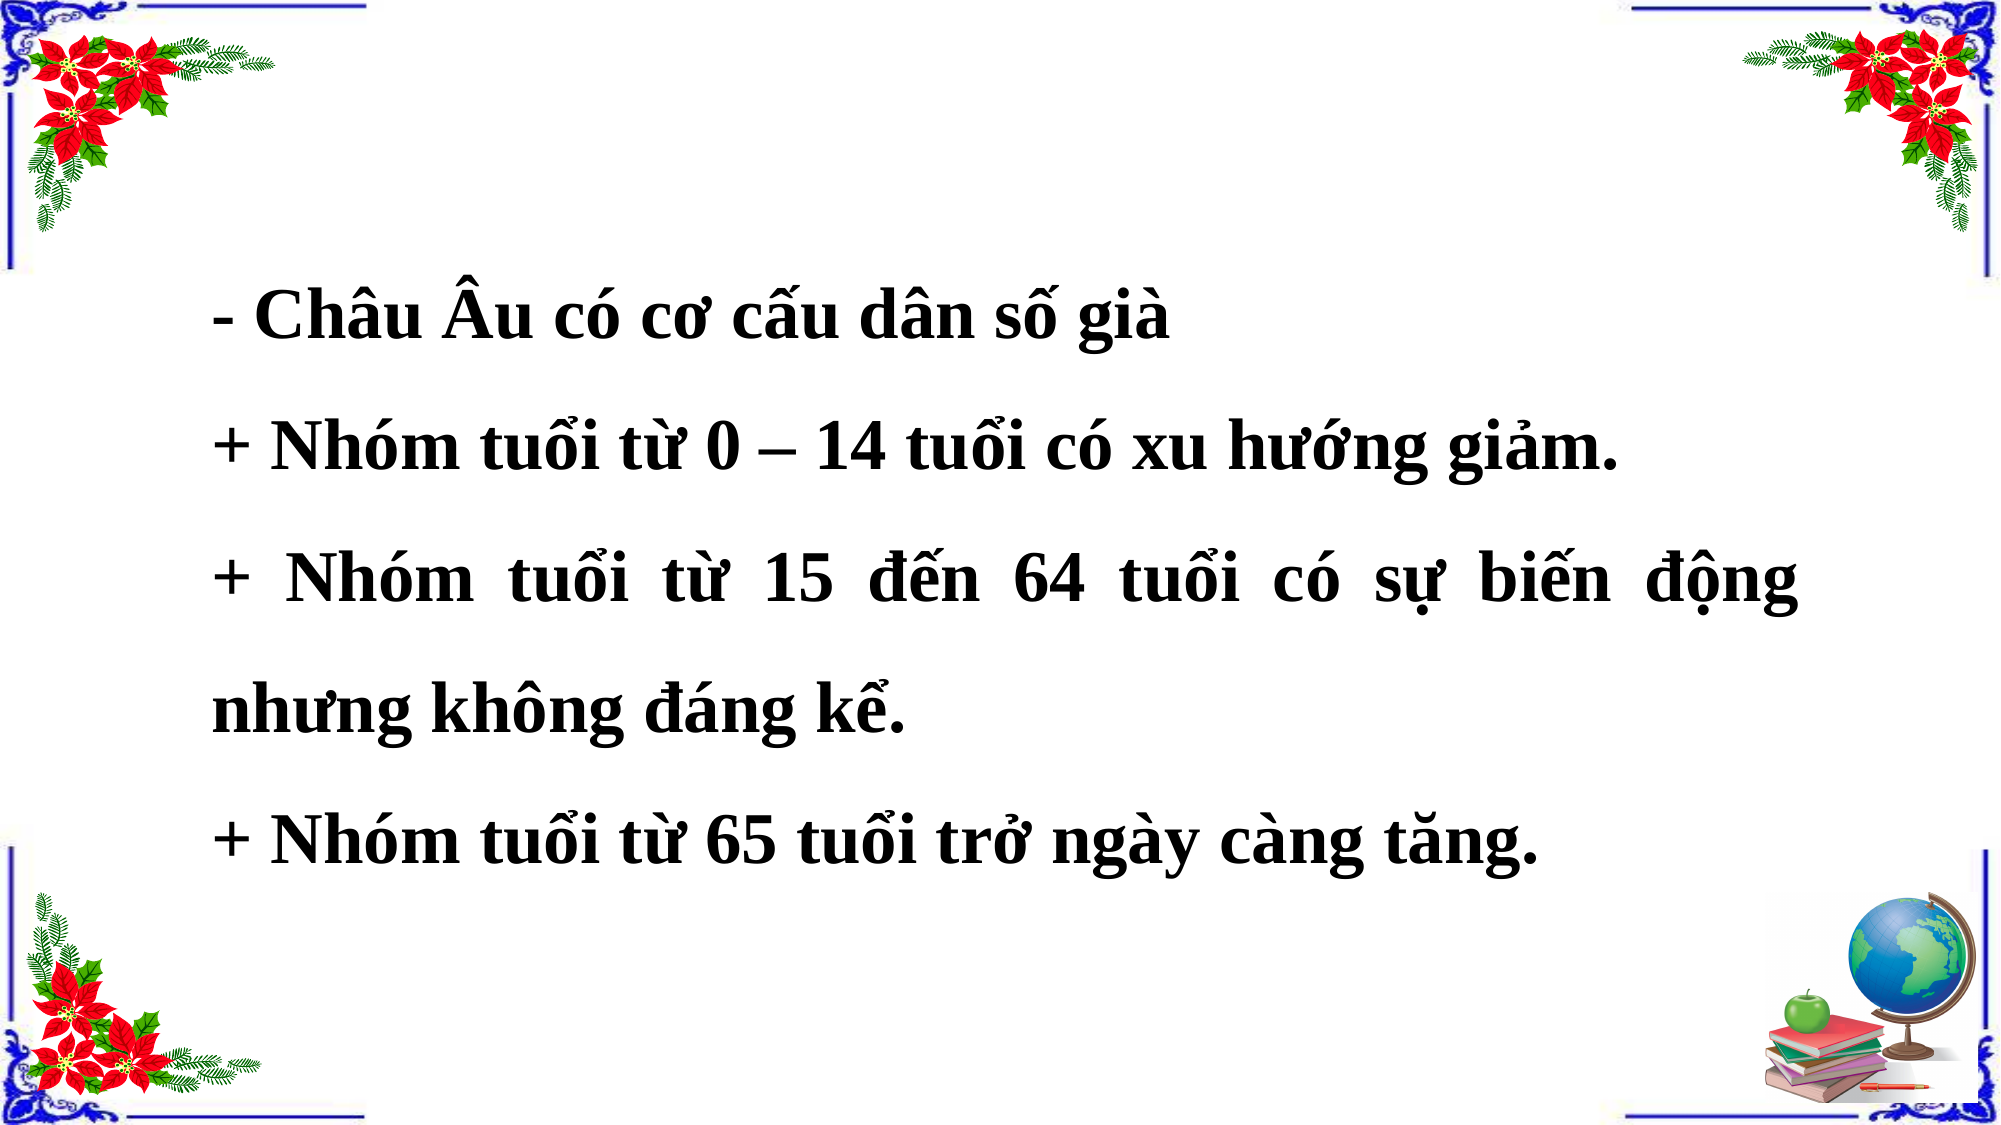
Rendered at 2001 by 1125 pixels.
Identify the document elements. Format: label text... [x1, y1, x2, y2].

text_box - Châu Âu có cơ cấu dân số già + Nhóm tuổi từ 0 – 14 tuổi có xu hướng giảm. + Nhóm tuổi từ 15 đến 64 tuổi có sự biến động nhưng không đáng kể. + Nhóm tuổi từ 65 tuổi trở ngày càng tăng. [196, 214, 1815, 886]
picture [0, 0, 2001, 1125]
